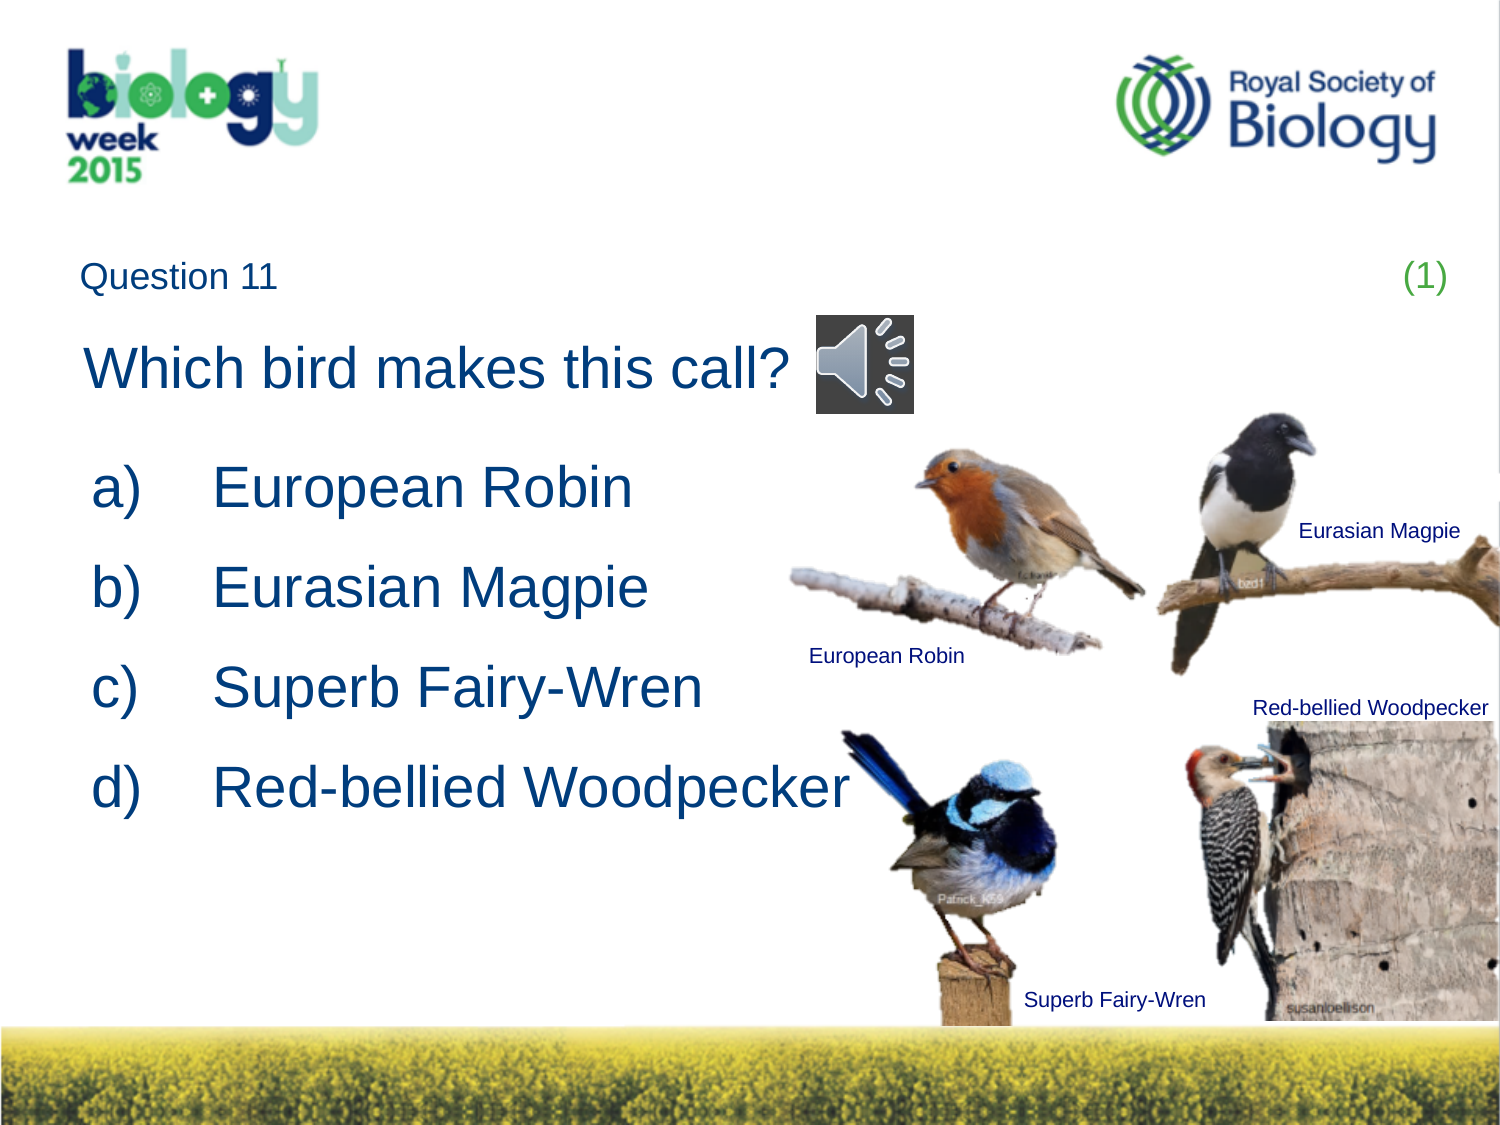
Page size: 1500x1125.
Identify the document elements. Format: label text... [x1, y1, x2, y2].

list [815, 314, 916, 364]
text_box Red-bellied Woodpecker [1367, 686, 1500, 720]
text_box (1) [1388, 243, 1464, 304]
text_box Which bird makes this call? [68, 323, 807, 408]
text_box Question 11 [64, 244, 302, 305]
text_box European Robin Eurasian Magpie Superb Fairy-Wren Red-bellied Woodpecker [76, 441, 775, 827]
picture [0, 0, 1500, 1125]
